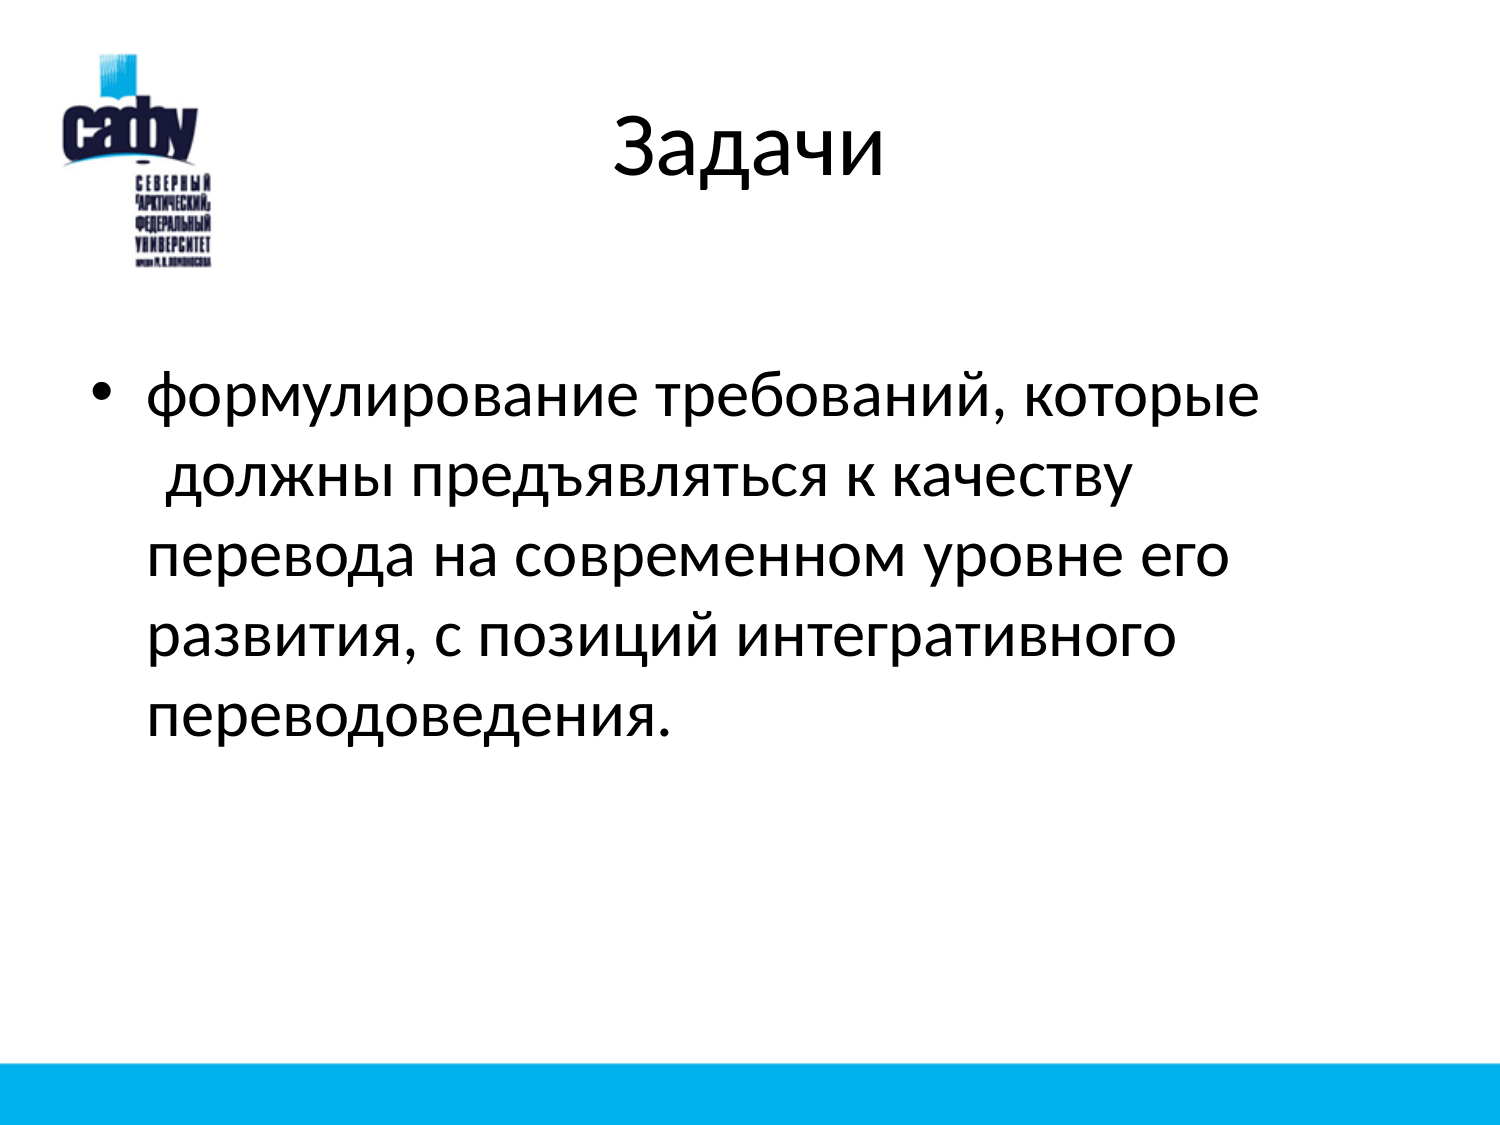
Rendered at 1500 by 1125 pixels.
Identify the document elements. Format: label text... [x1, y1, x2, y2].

title Задачи [75, 45, 1425, 233]
picture [0, 0, 1500, 1064]
list формулирование требований, которые должны предъявляться к качеству перевода на современном уровне его развития, с позиций интегративного переводоведения. [75, 262, 1425, 1005]
